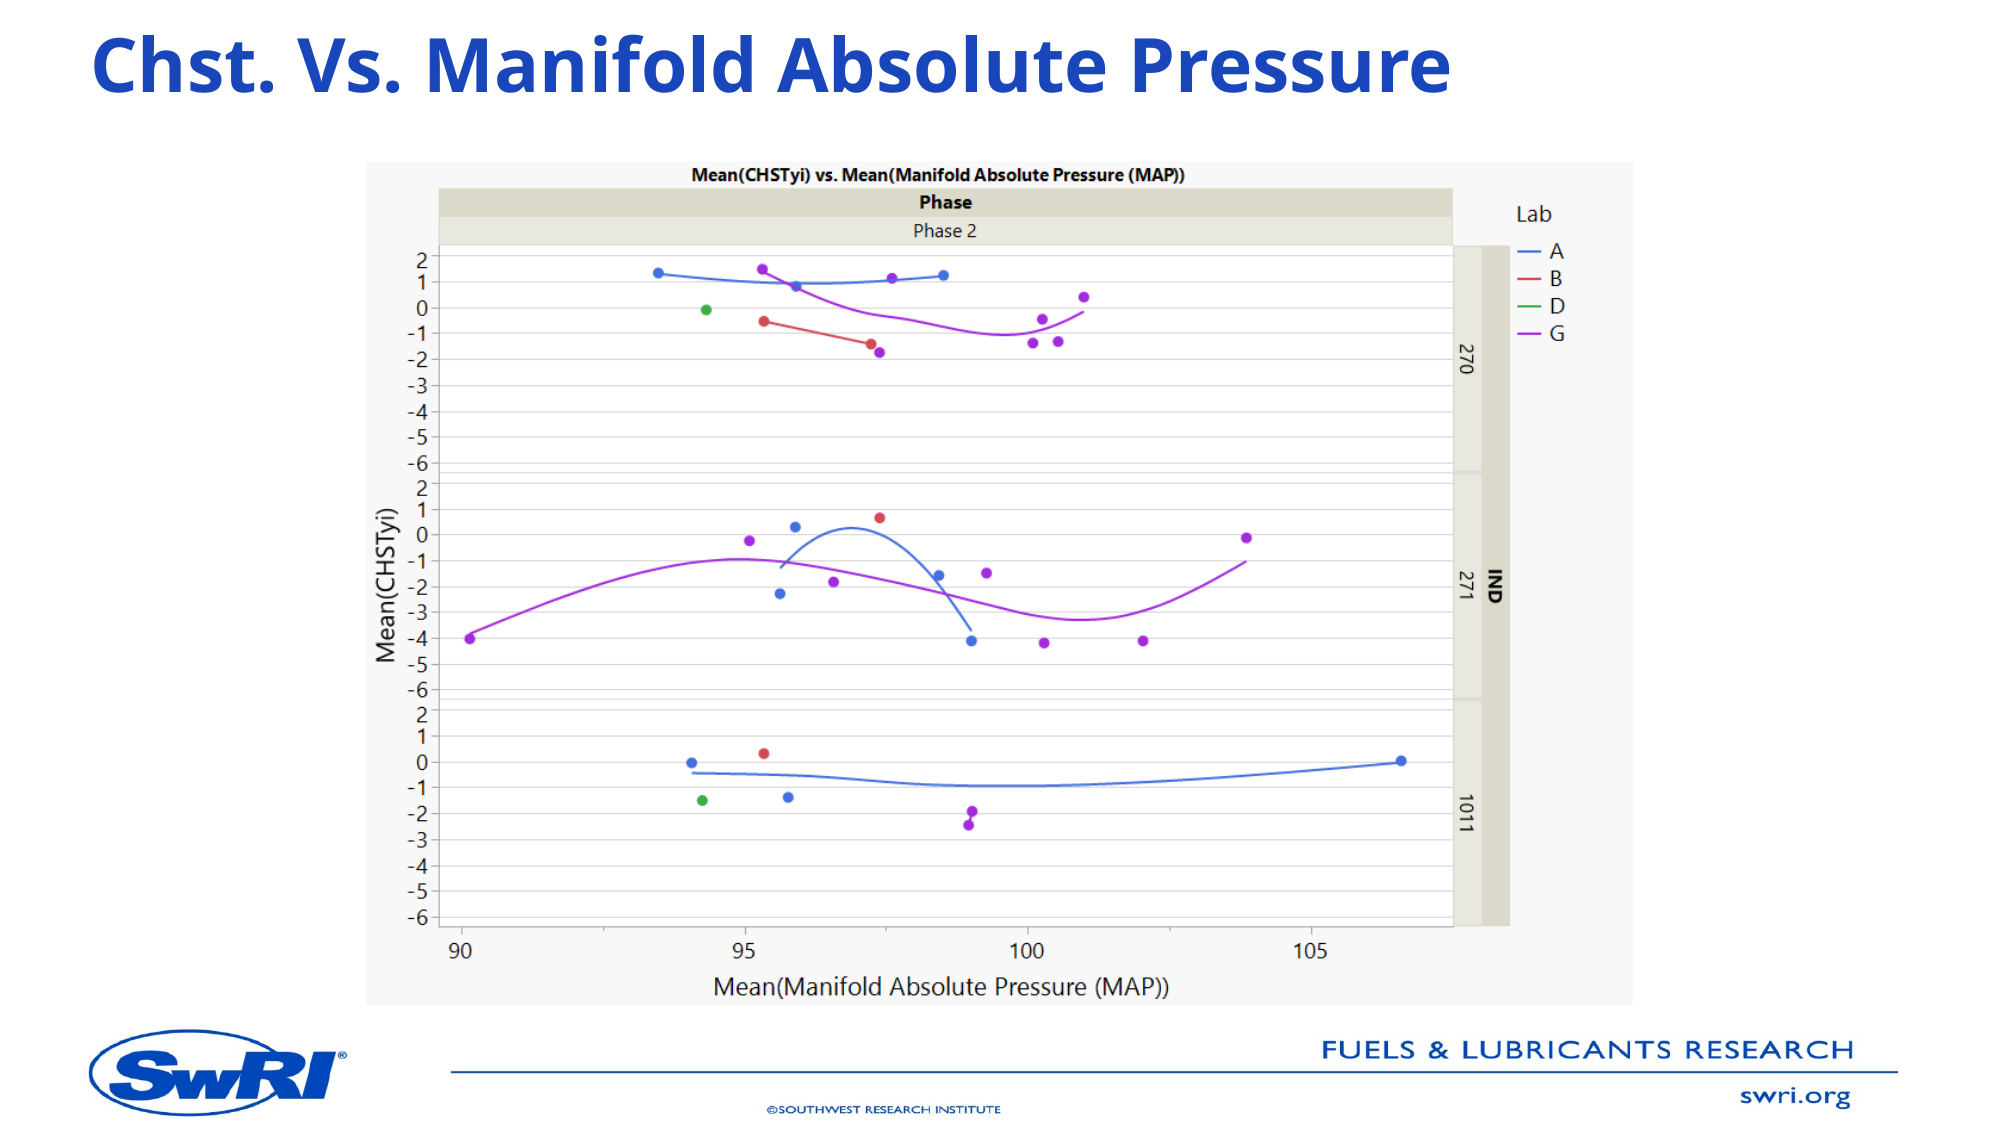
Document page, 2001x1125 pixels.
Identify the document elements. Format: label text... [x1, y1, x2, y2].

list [366, 160, 1633, 1005]
title Chst. Vs. Manifold Absolute Pressure [75, 4, 1976, 128]
picture [0, 1021, 2000, 1125]
